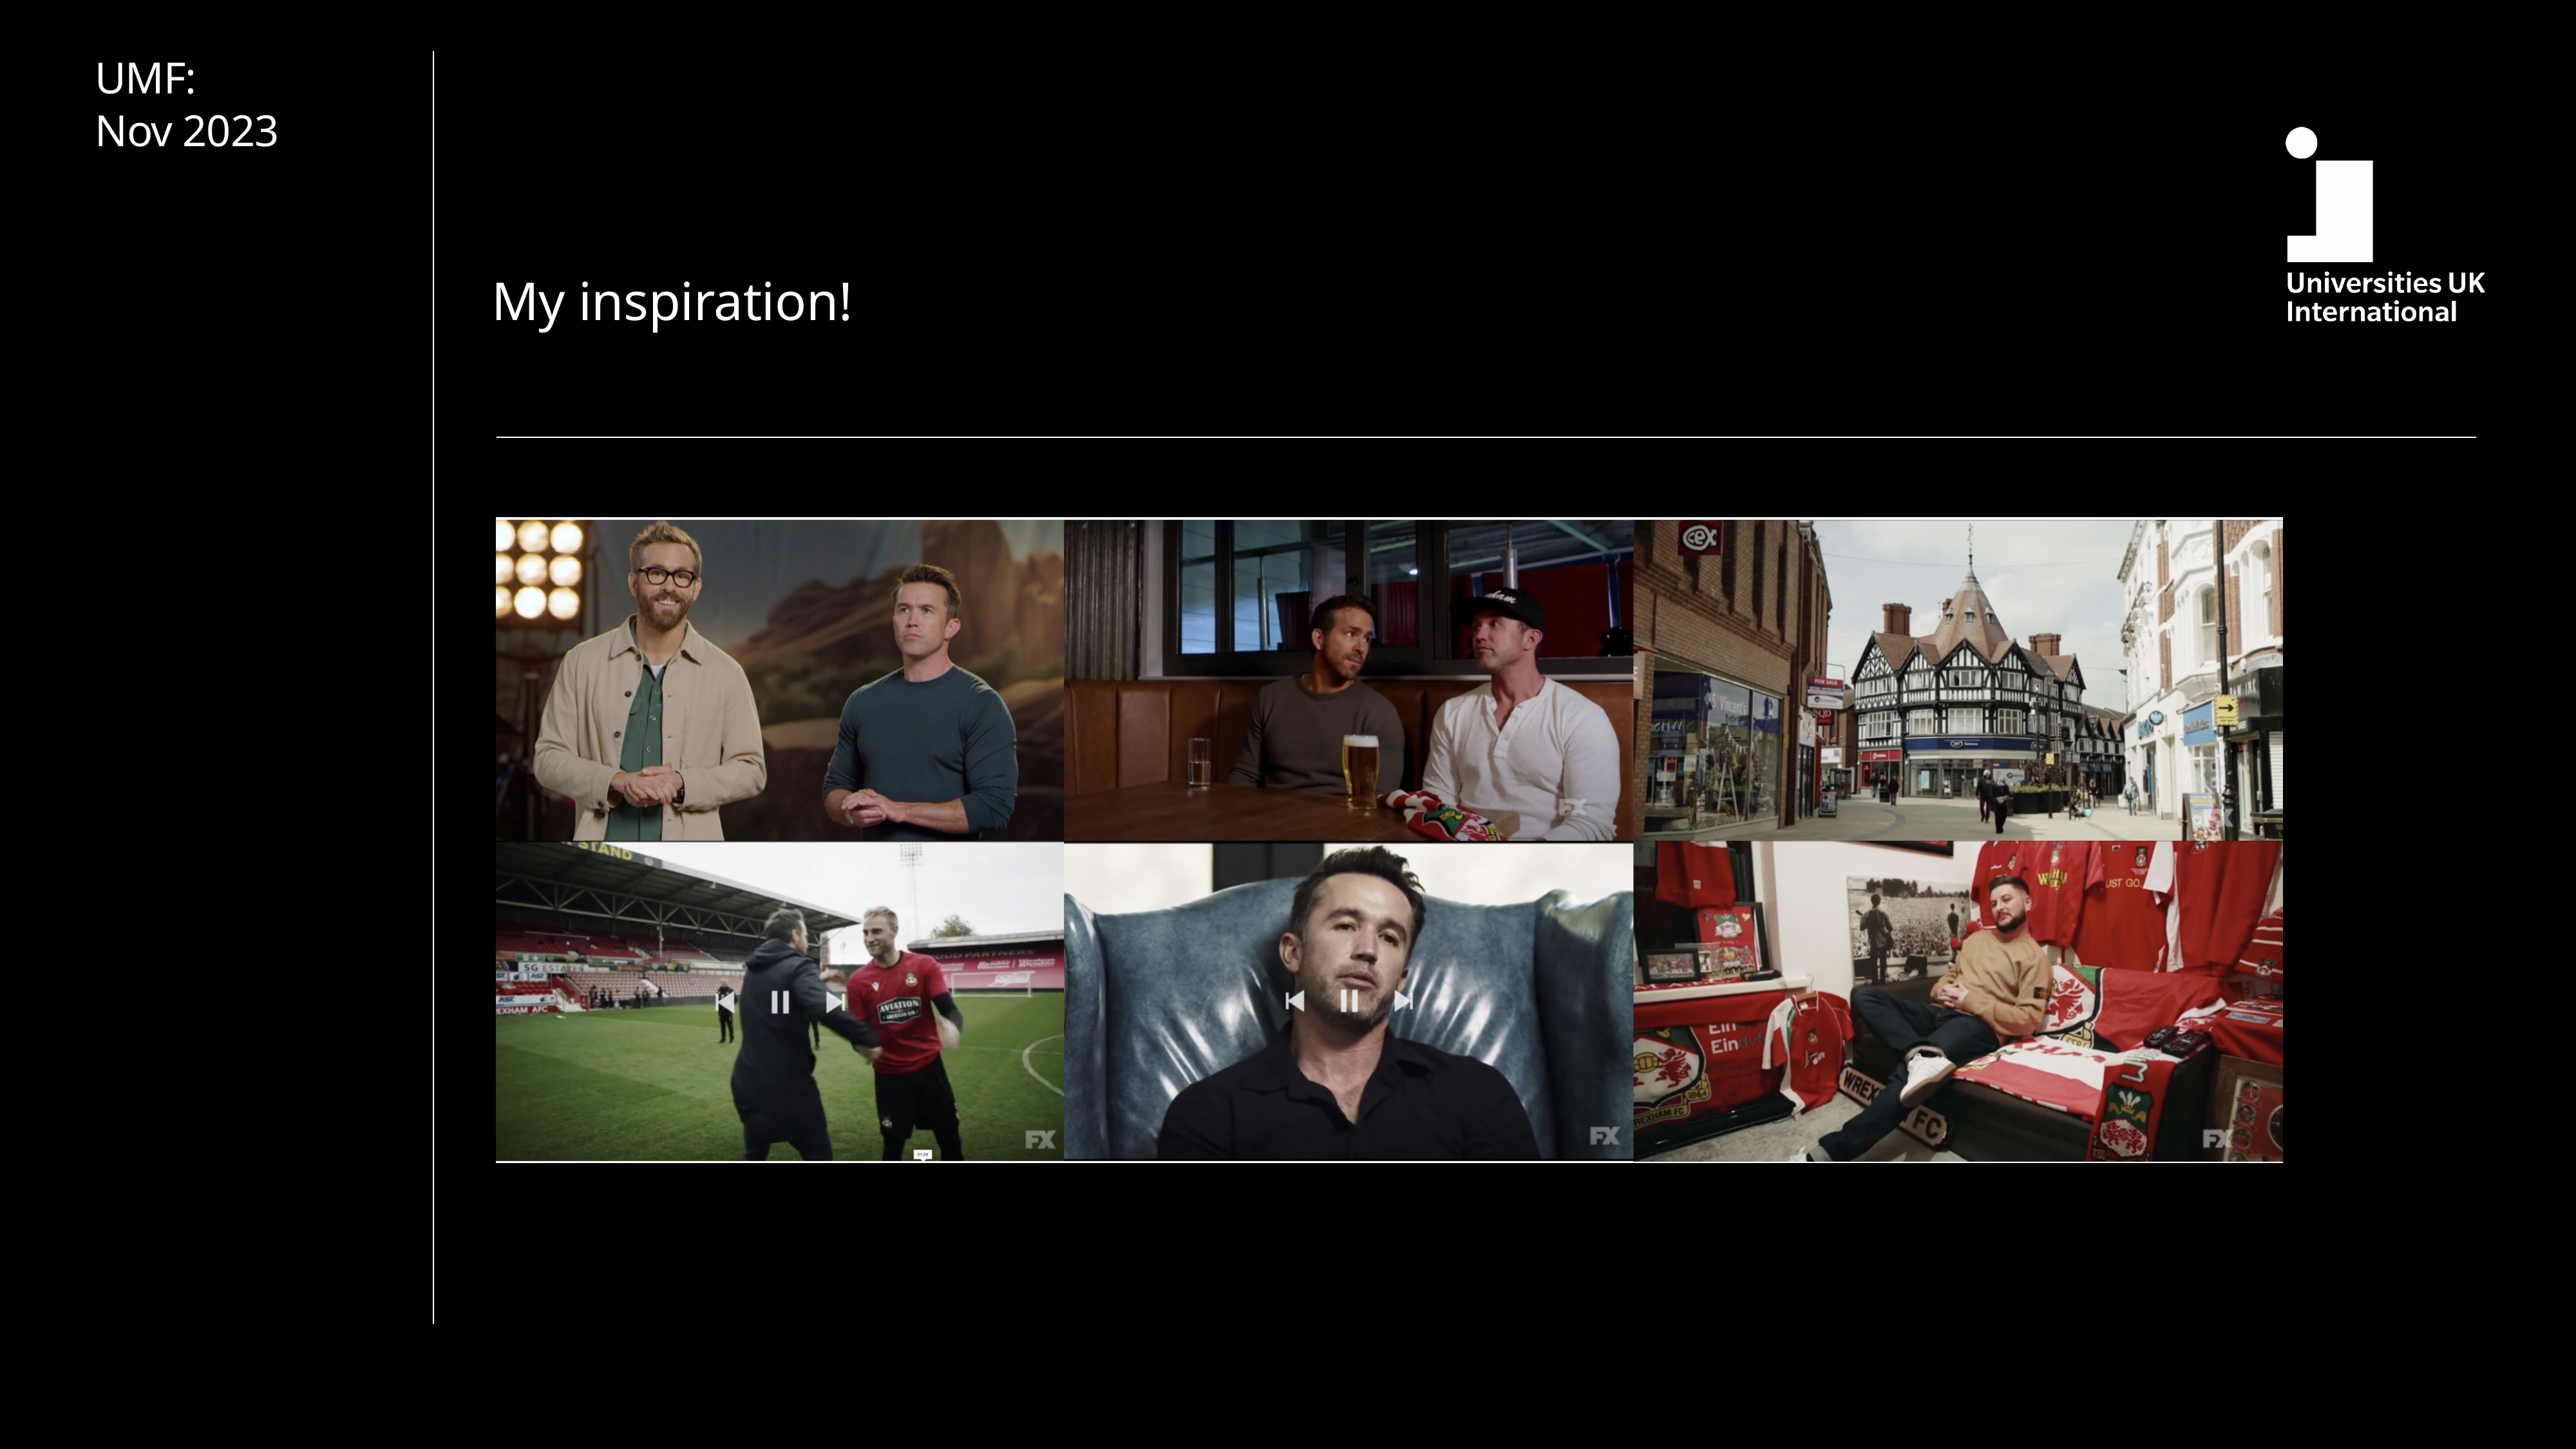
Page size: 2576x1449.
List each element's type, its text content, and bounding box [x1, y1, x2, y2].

picture [2286, 127, 2485, 322]
text_box My inspiration! [490, 268, 1115, 332]
text_box UMF: Nov 2023 [93, 51, 364, 156]
picture [496, 517, 2283, 1163]
